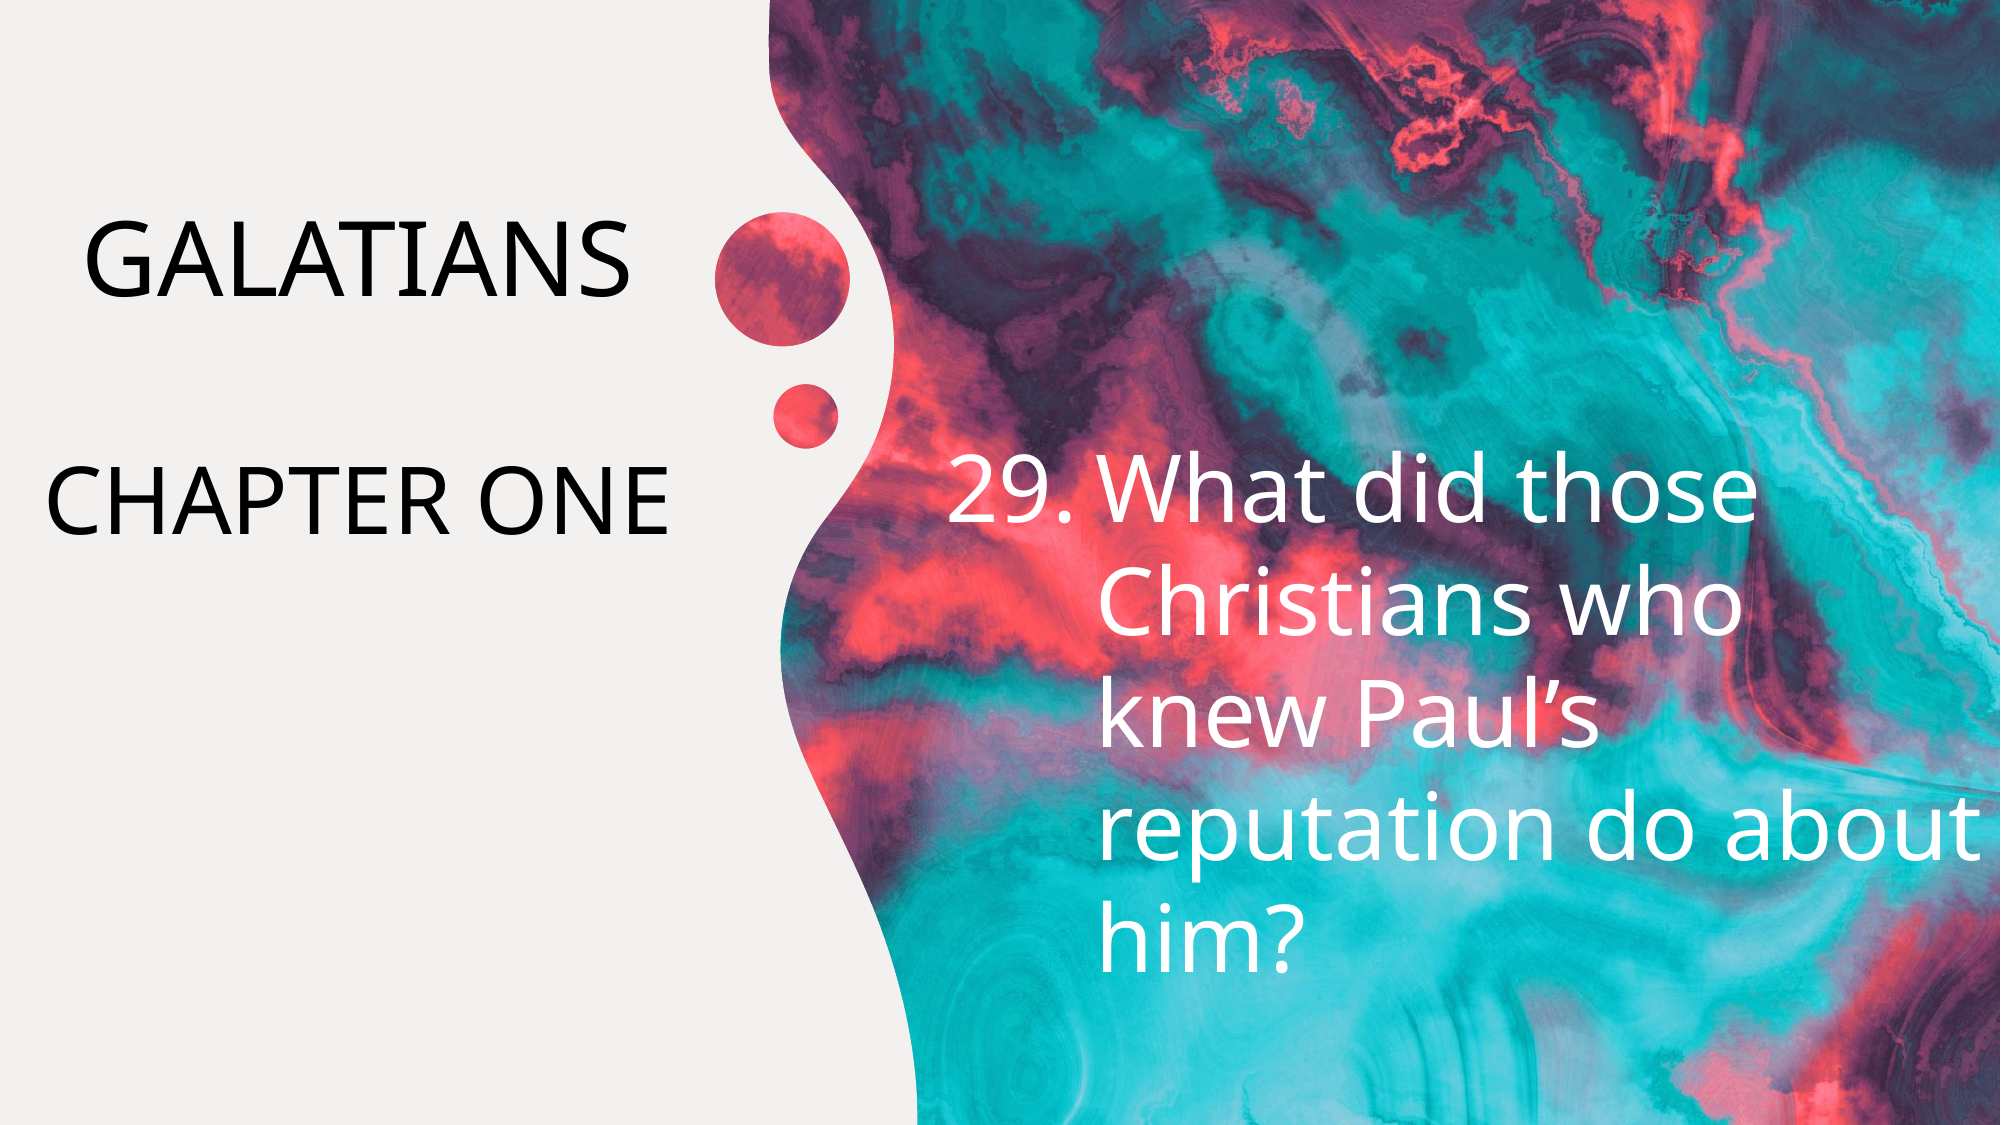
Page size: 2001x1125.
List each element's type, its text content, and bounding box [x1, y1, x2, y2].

subtitle Chapter One [13, 421, 703, 563]
picture [703, 0, 2000, 1125]
title GALATIANS [13, 184, 703, 325]
text_box [0, 0, 703, 1125]
